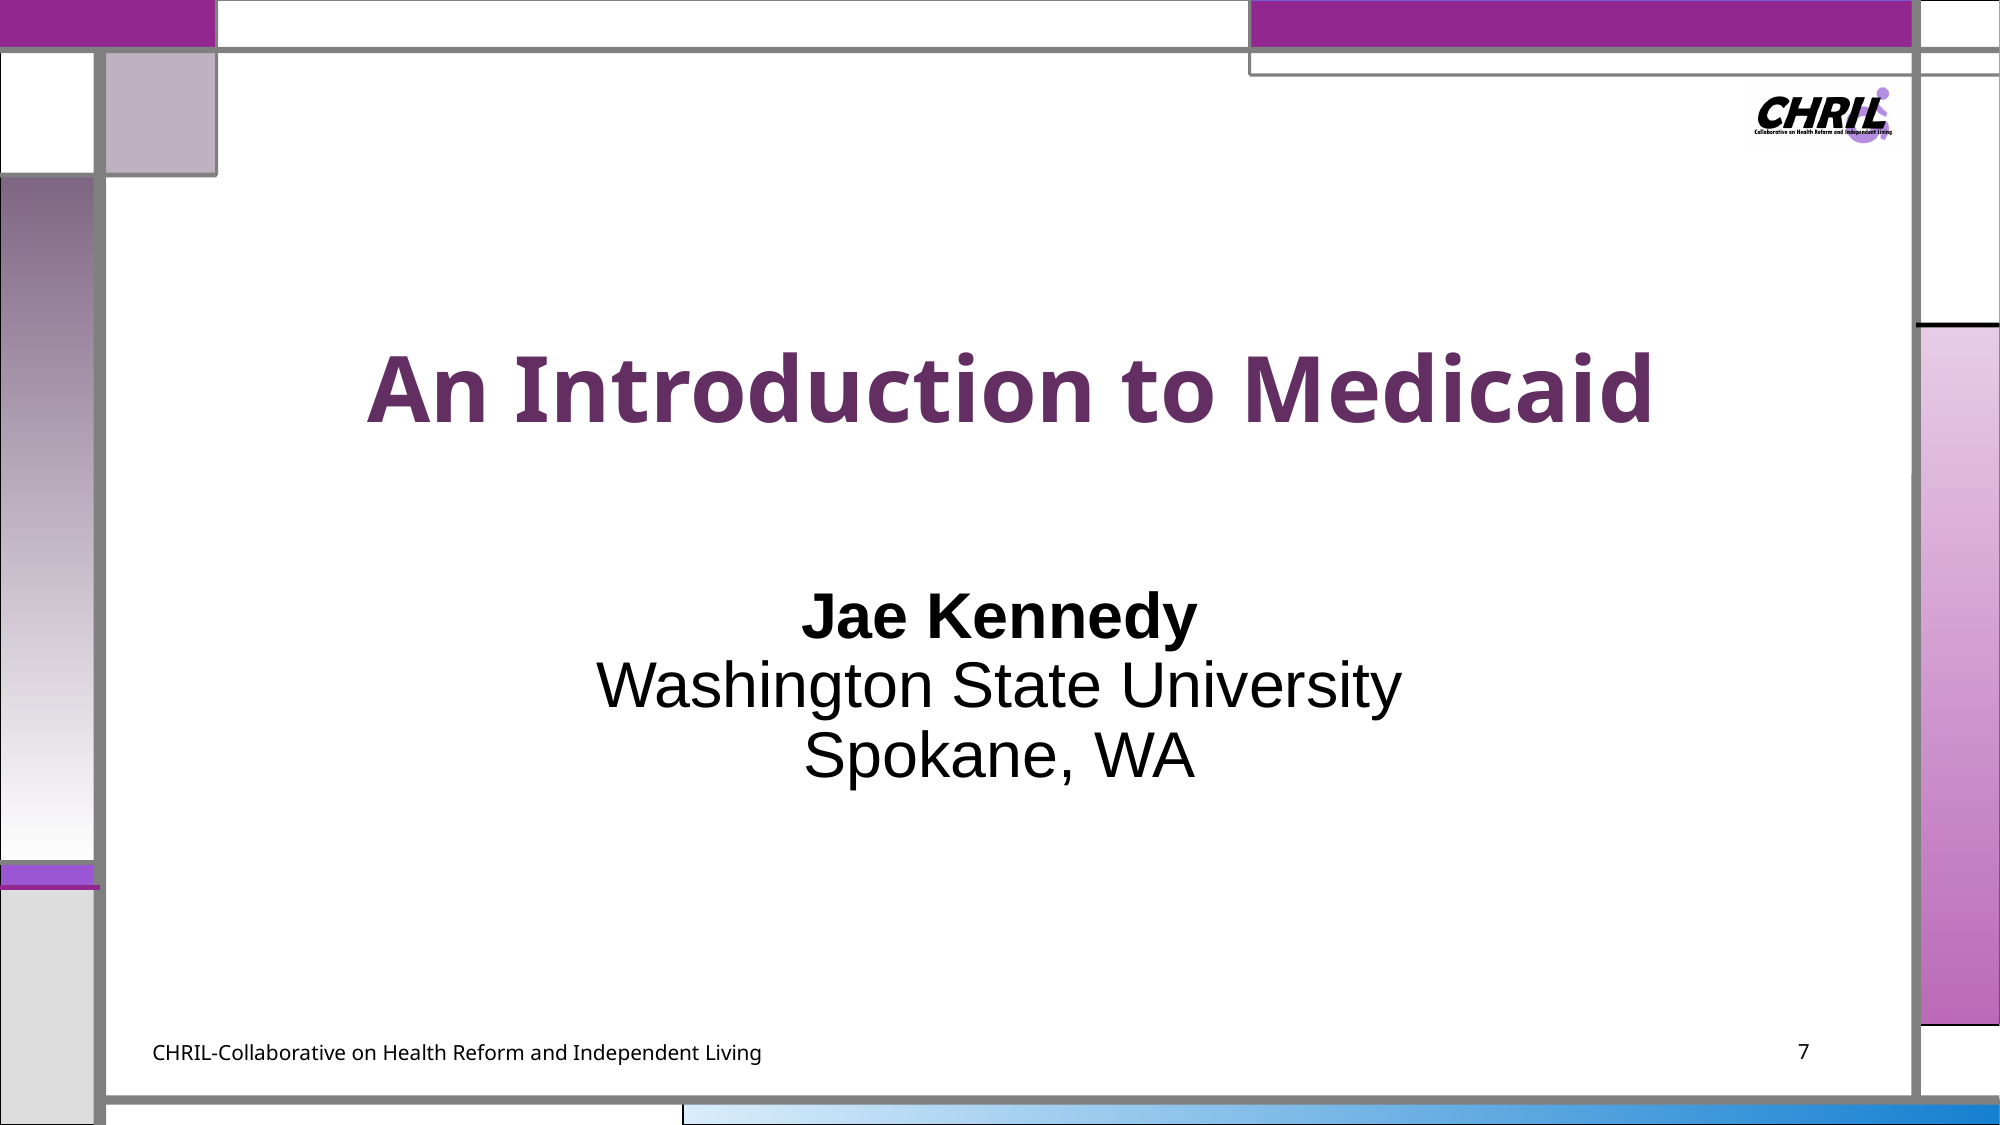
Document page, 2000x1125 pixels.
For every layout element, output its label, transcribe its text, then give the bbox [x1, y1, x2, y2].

footer CHRIL-Collaborative on Health Reform and Independent Living [137, 1030, 825, 1075]
title An Introduction to Medicaid [262, 287, 1763, 450]
subtitle Jae Kennedy Washington State University Spokane, WA [324, 575, 1675, 825]
picture [1749, 82, 1900, 150]
slide_number 7 [1662, 1030, 1825, 1075]
